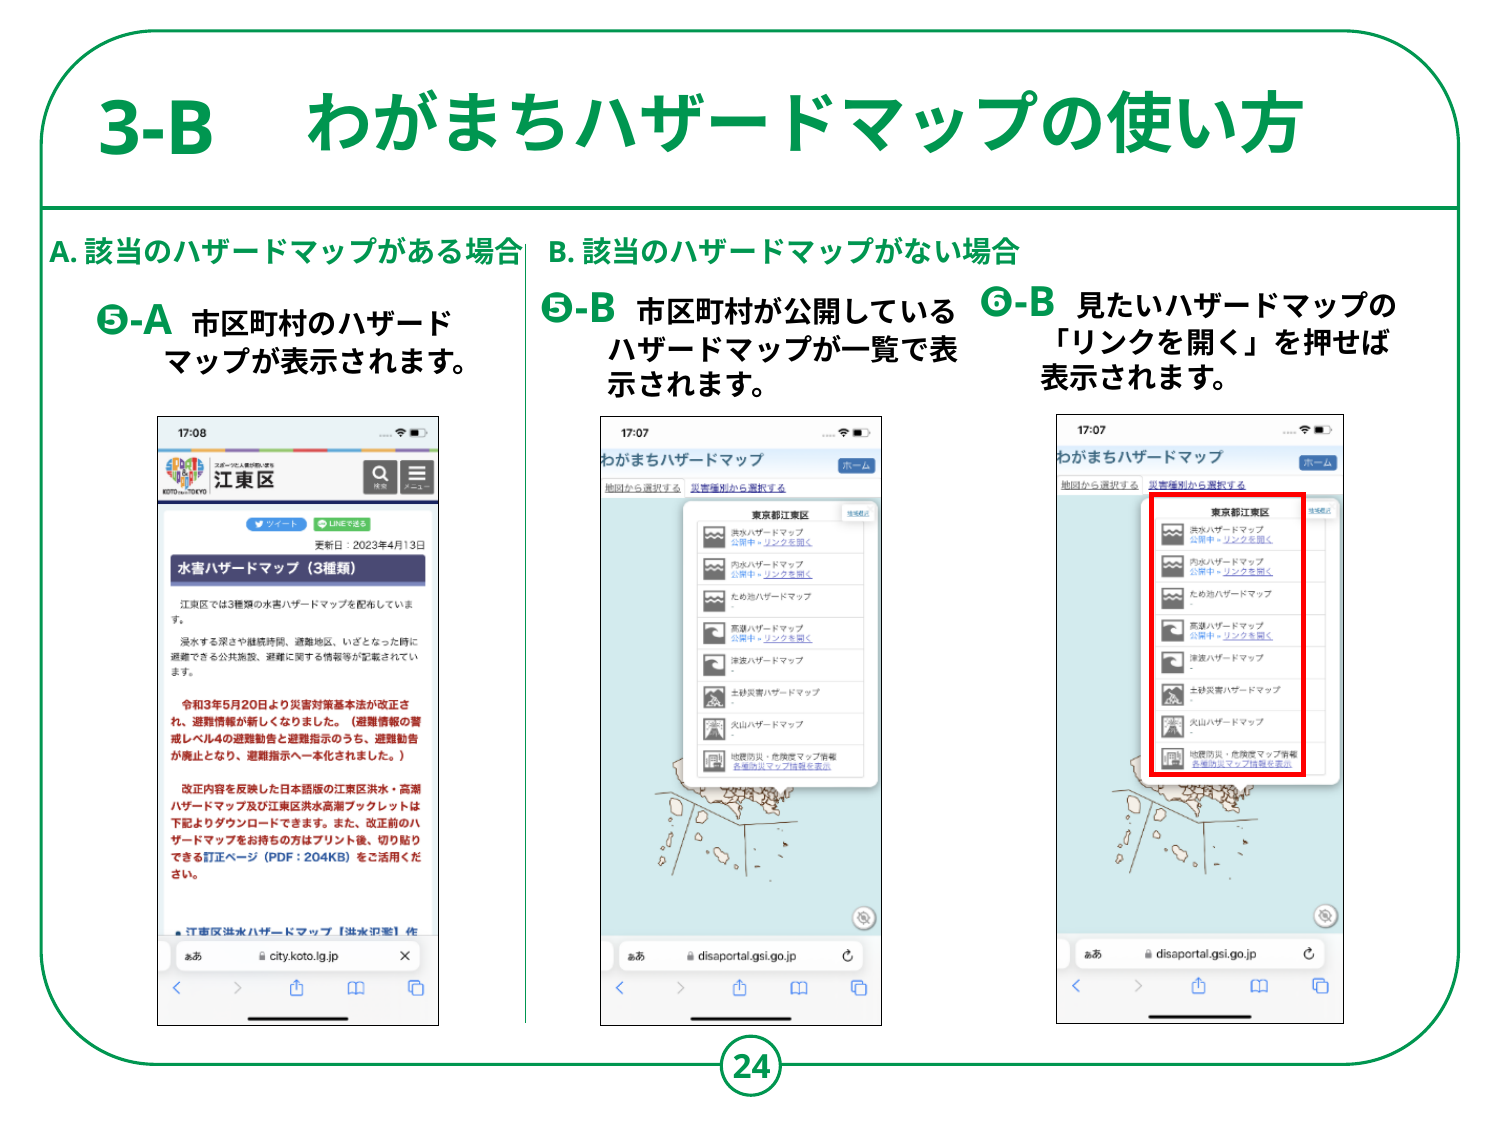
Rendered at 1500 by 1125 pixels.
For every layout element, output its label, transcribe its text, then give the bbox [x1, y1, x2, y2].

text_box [1056, 414, 1344, 1024]
text_box B.該当のハザードマップがない場合 [532, 225, 1057, 276]
text_box ❺-B 市区町村が公開しているハザードマップが一覧で表示されます。 [526, 276, 982, 409]
text_box A.該当のハザードマップがある場合 [34, 226, 532, 276]
title わがまちハザードマップの使い方 [290, 0, 1331, 170]
picture [600, 416, 882, 1026]
text_box ❺-A 市区町村のハザードマップが表示されます。 [80, 285, 516, 386]
text_box ❻-B 見たいハザードマップの「リンクを開く」を押せば表示されます。 [956, 267, 1425, 402]
text_box 3-B [83, 90, 291, 179]
picture [157, 416, 439, 1026]
